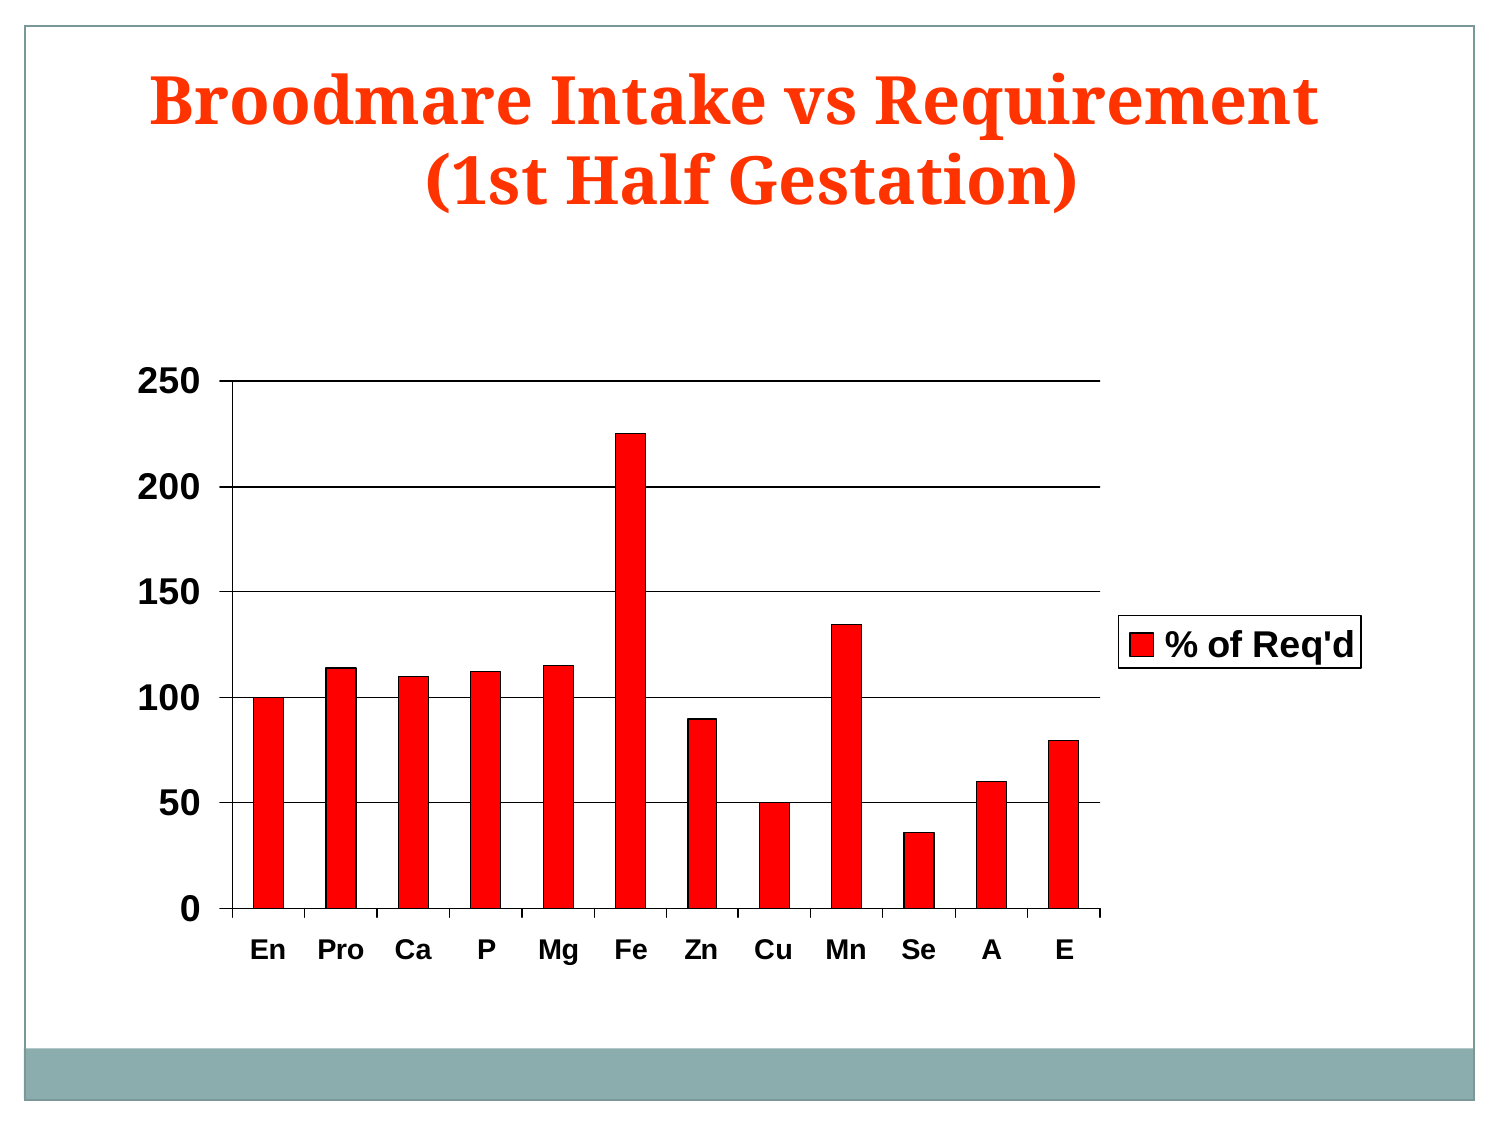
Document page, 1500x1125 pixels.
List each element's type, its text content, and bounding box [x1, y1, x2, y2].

text_box Broodmare Intake vs Requirement (1st Half Gestation) [99, 37, 1388, 225]
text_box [105, 324, 1380, 999]
